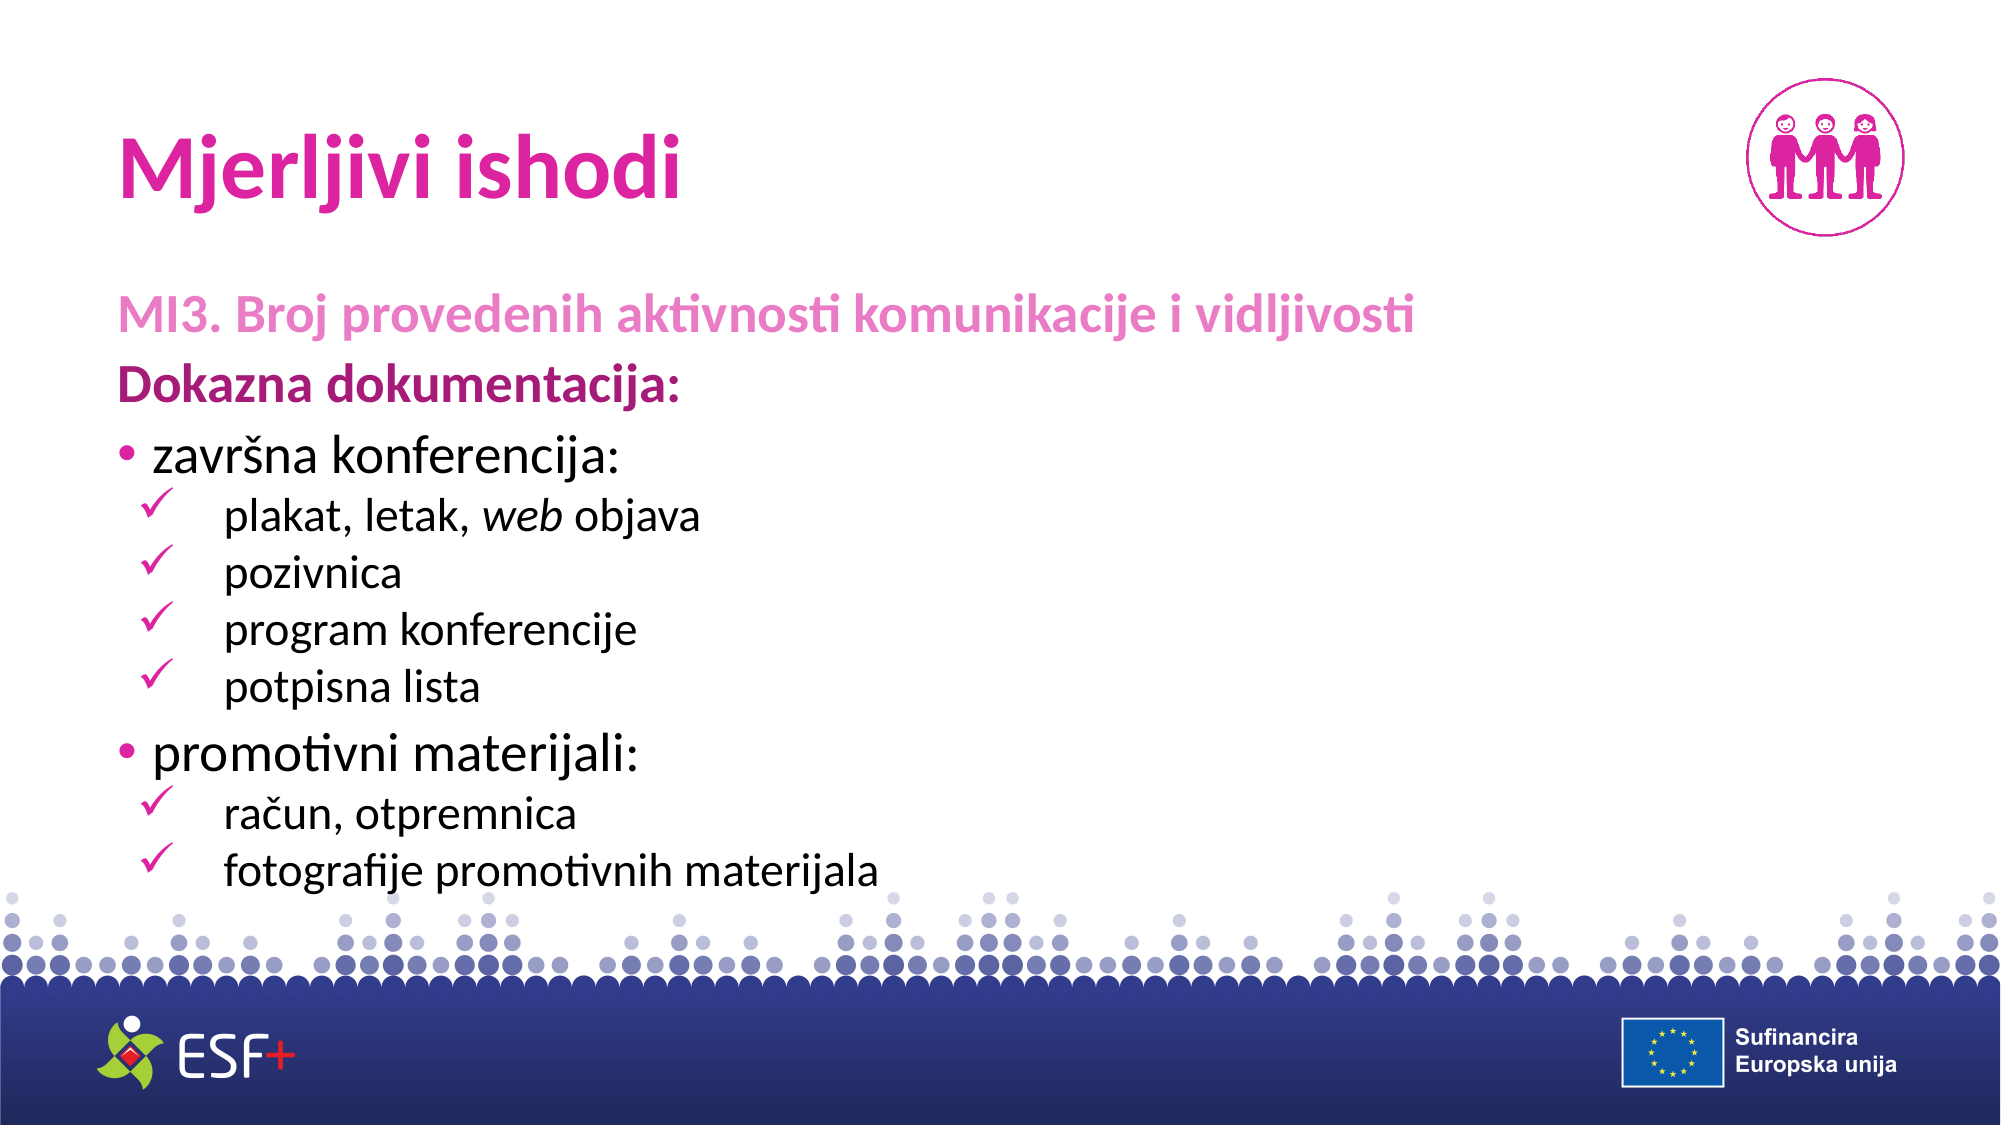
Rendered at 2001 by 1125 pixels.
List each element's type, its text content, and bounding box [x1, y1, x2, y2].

picture [0, 0, 2001, 1125]
list MI3. Broj provedenih aktivnosti komunikacije i vidljivosti Dokazna dokumentacija: završna konferencija: plakat, letak, web objava pozivnica program konferencije potpisna lista promotivni materijali: račun, otpremnica fotografije promotivnih materijala [102, 277, 1895, 905]
title Mjerljivi ishodi [102, 59, 1688, 277]
